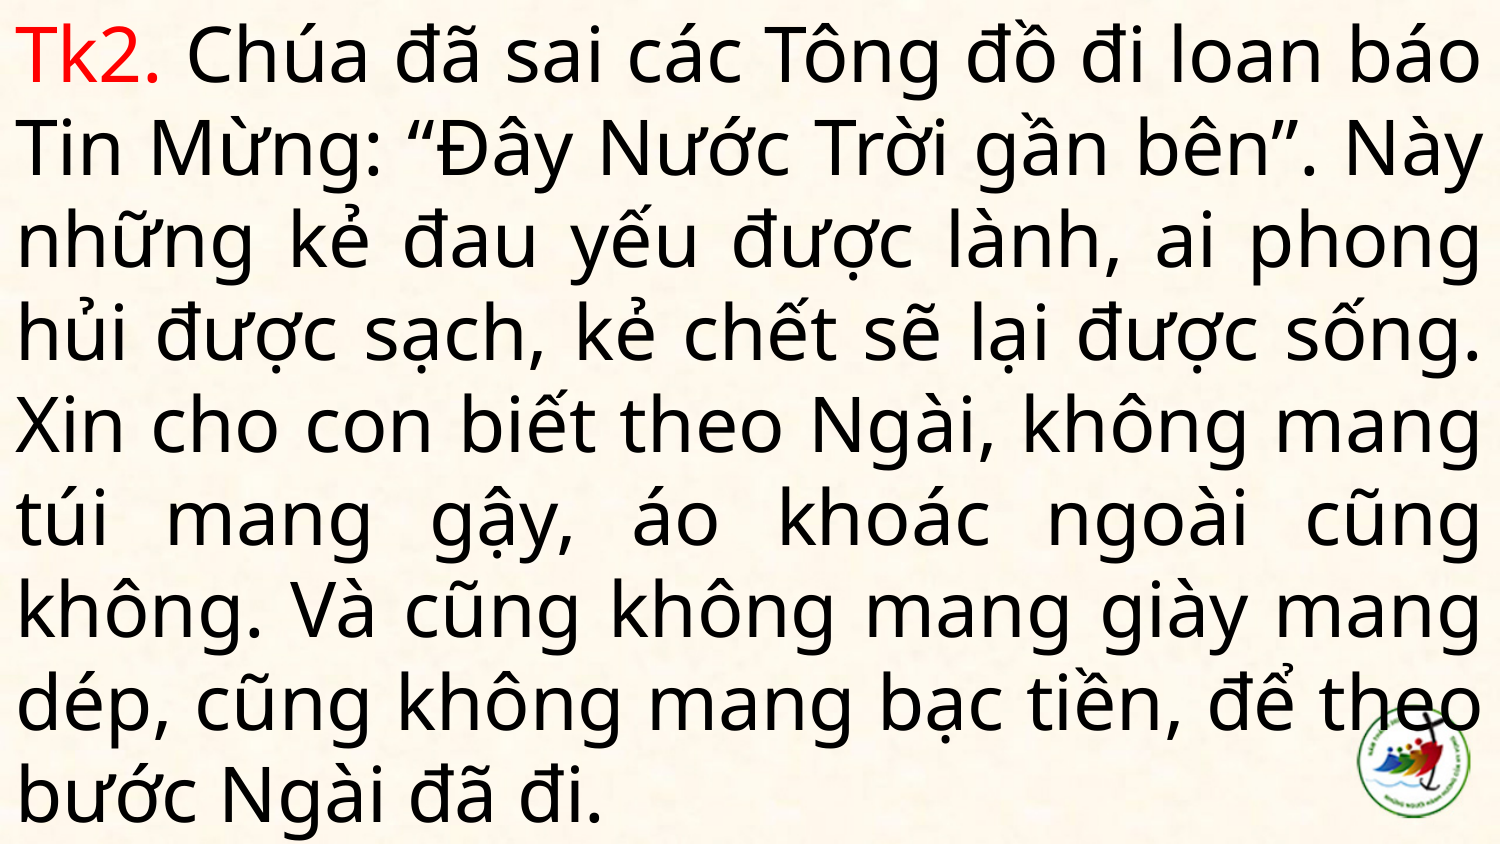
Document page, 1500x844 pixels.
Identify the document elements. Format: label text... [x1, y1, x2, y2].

title Tk2. Chúa đã sai các Tông đồ đi loan báo Tin Mừng: “Đây Nước Trời gần bên”. Này những kẻ đau yếu được lành, ai phong hủi được sạch, kẻ chết sẽ lại được sống. Xin cho con biết theo Ngài, không mang túi mang gậy, áo khoác ngoài cũng không. Và cũng không mang giày mang dép, cũng không mang bạc tiền, để theo bước Ngài đã đi. [0, 0, 1500, 844]
